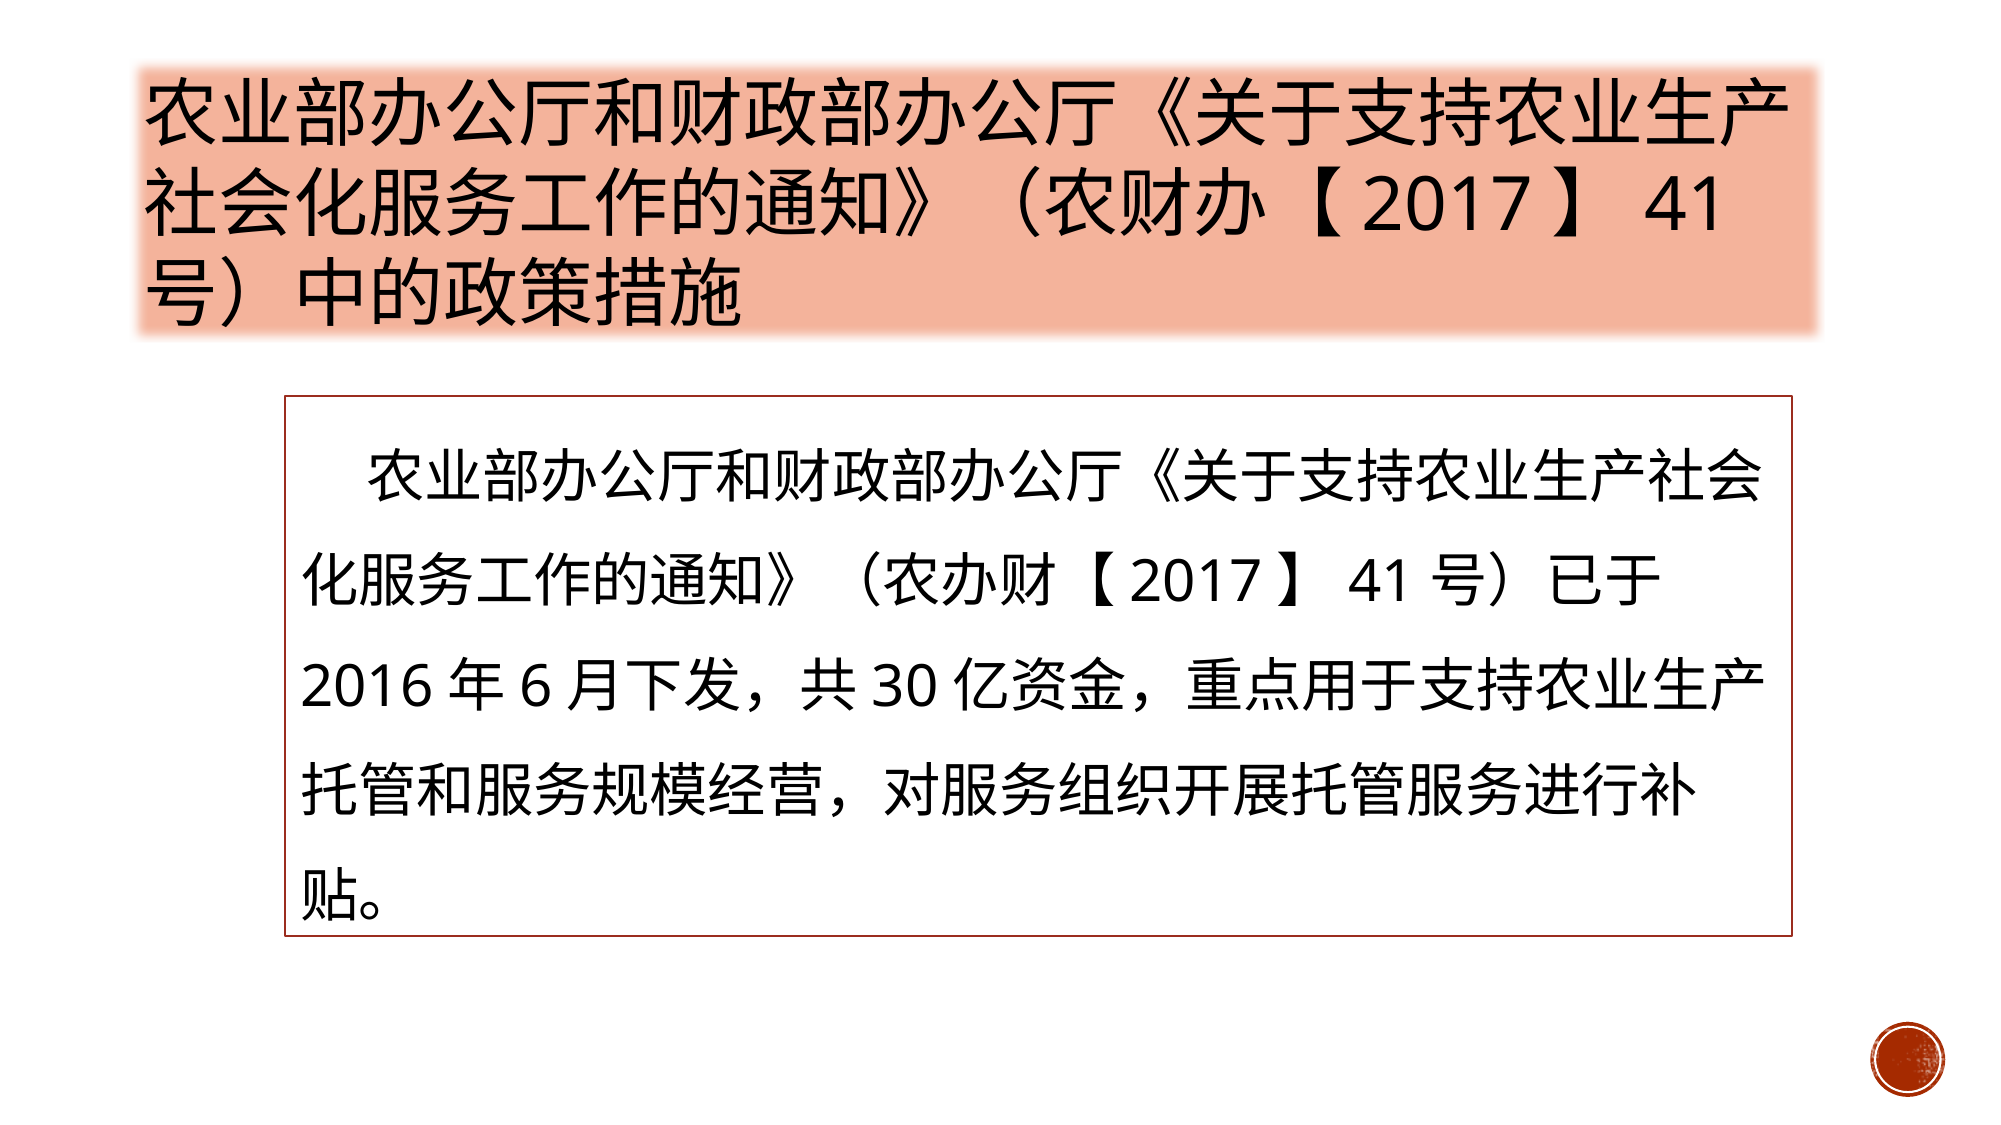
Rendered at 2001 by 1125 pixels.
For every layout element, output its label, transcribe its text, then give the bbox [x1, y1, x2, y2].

text_box 农业部办公厅和财政部办公厅《关于支持农业生产社会化服务工作的通知》（农办财【2017】41号）已于2016年6月下发，共30亿资金，重点用于支持农业生产托管和服务规模经营，对服务组织开展托管服务进行补贴。 [284, 395, 1793, 937]
text_box 农业部办公厅和财政部办公厅《关于支持农业生产社会化服务工作的通知》（农财办【2017】41号）中的政策措施 [147, 76, 1811, 328]
